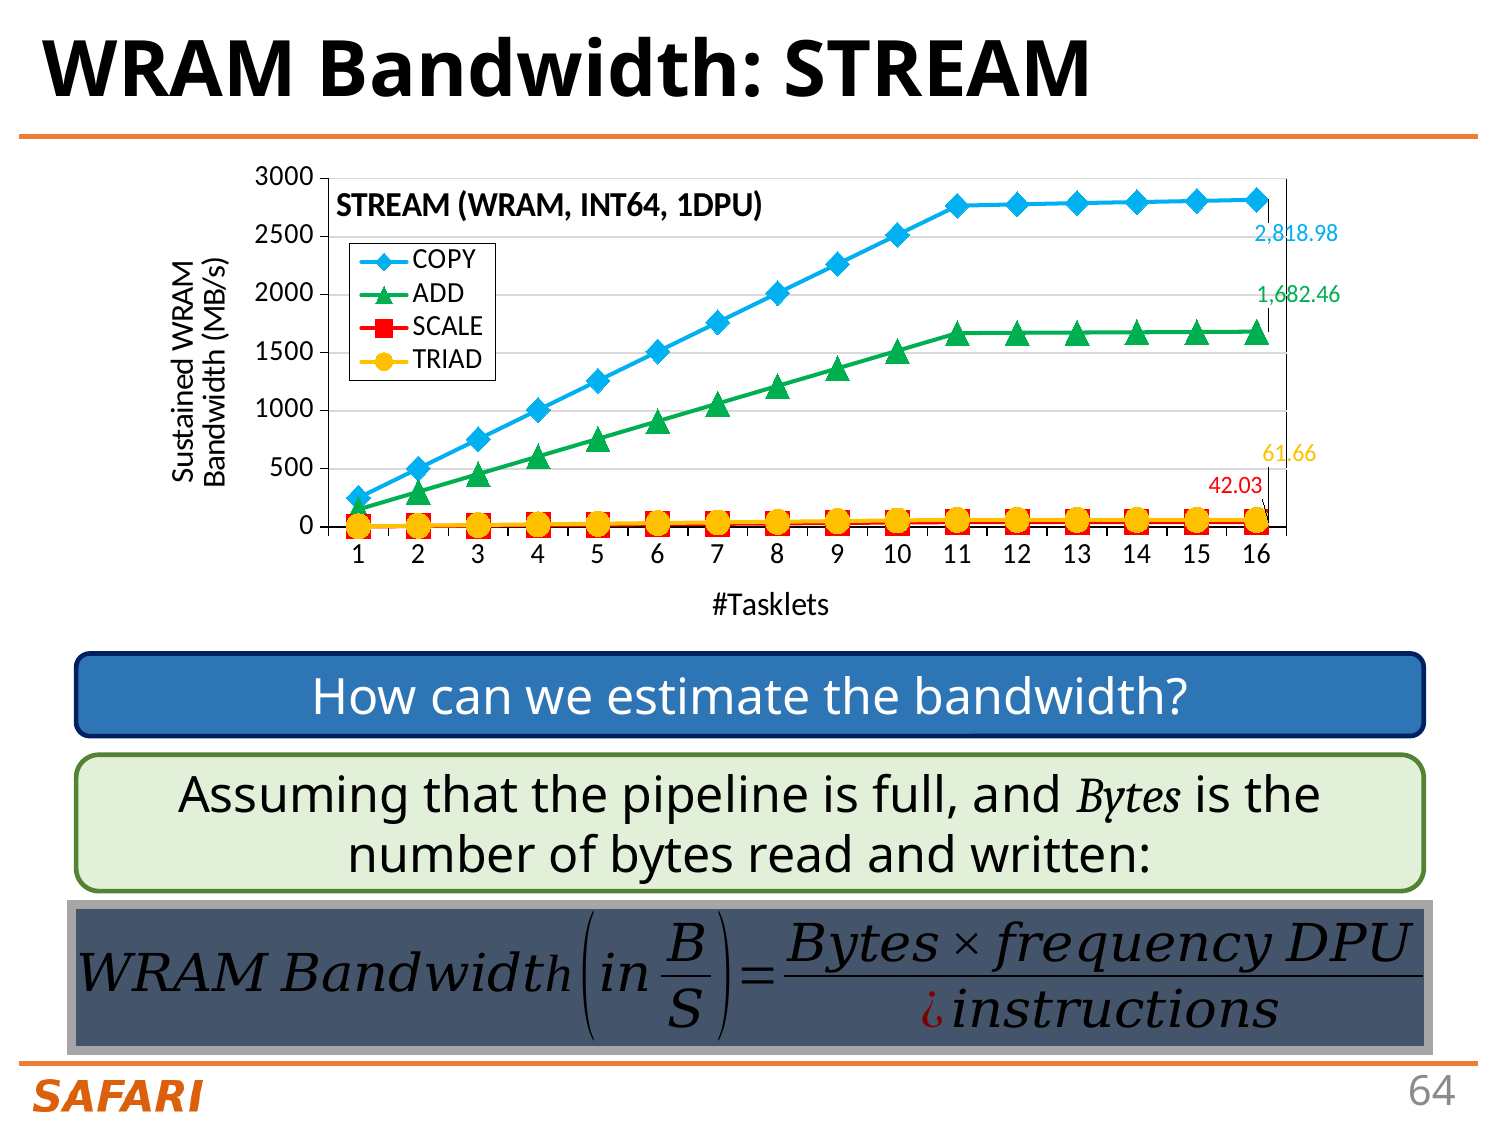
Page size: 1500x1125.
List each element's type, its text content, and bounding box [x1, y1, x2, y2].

text_box Assuming that the pipeline is full, and Bytes is the number of bytes read and written: [75, 753, 1425, 893]
title WRAM Bandwidth: STREAM [27, 21, 1487, 122]
chart [159, 160, 1341, 634]
text_box How can we estimate the bandwidth? [75, 652, 1425, 738]
picture [31, 1070, 209, 1122]
